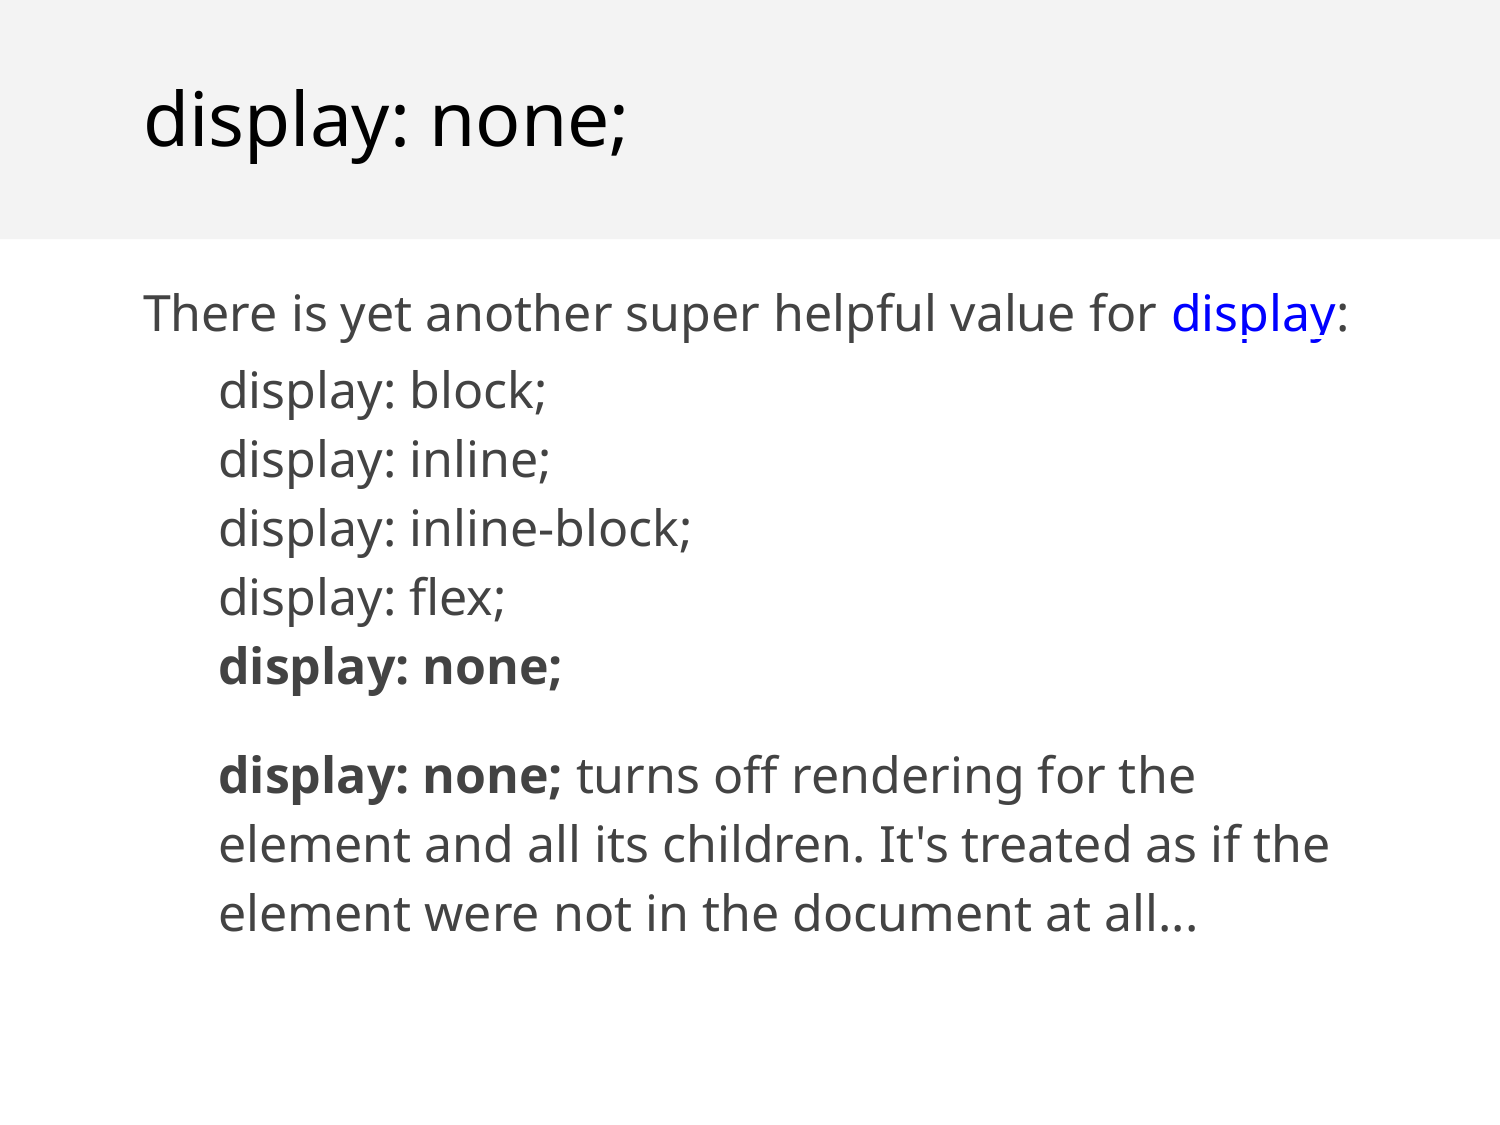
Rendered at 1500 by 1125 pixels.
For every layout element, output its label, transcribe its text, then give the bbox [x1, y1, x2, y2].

text_box display: none; [128, 56, 1432, 183]
text_box There is yet another super helpful value for display: display: block; display: inline; display: inline-block; display: flex; display: none; display: none; turns off rendering for the element and all its children. It's treated as if the element were not in the document at all... [128, 255, 1372, 1003]
